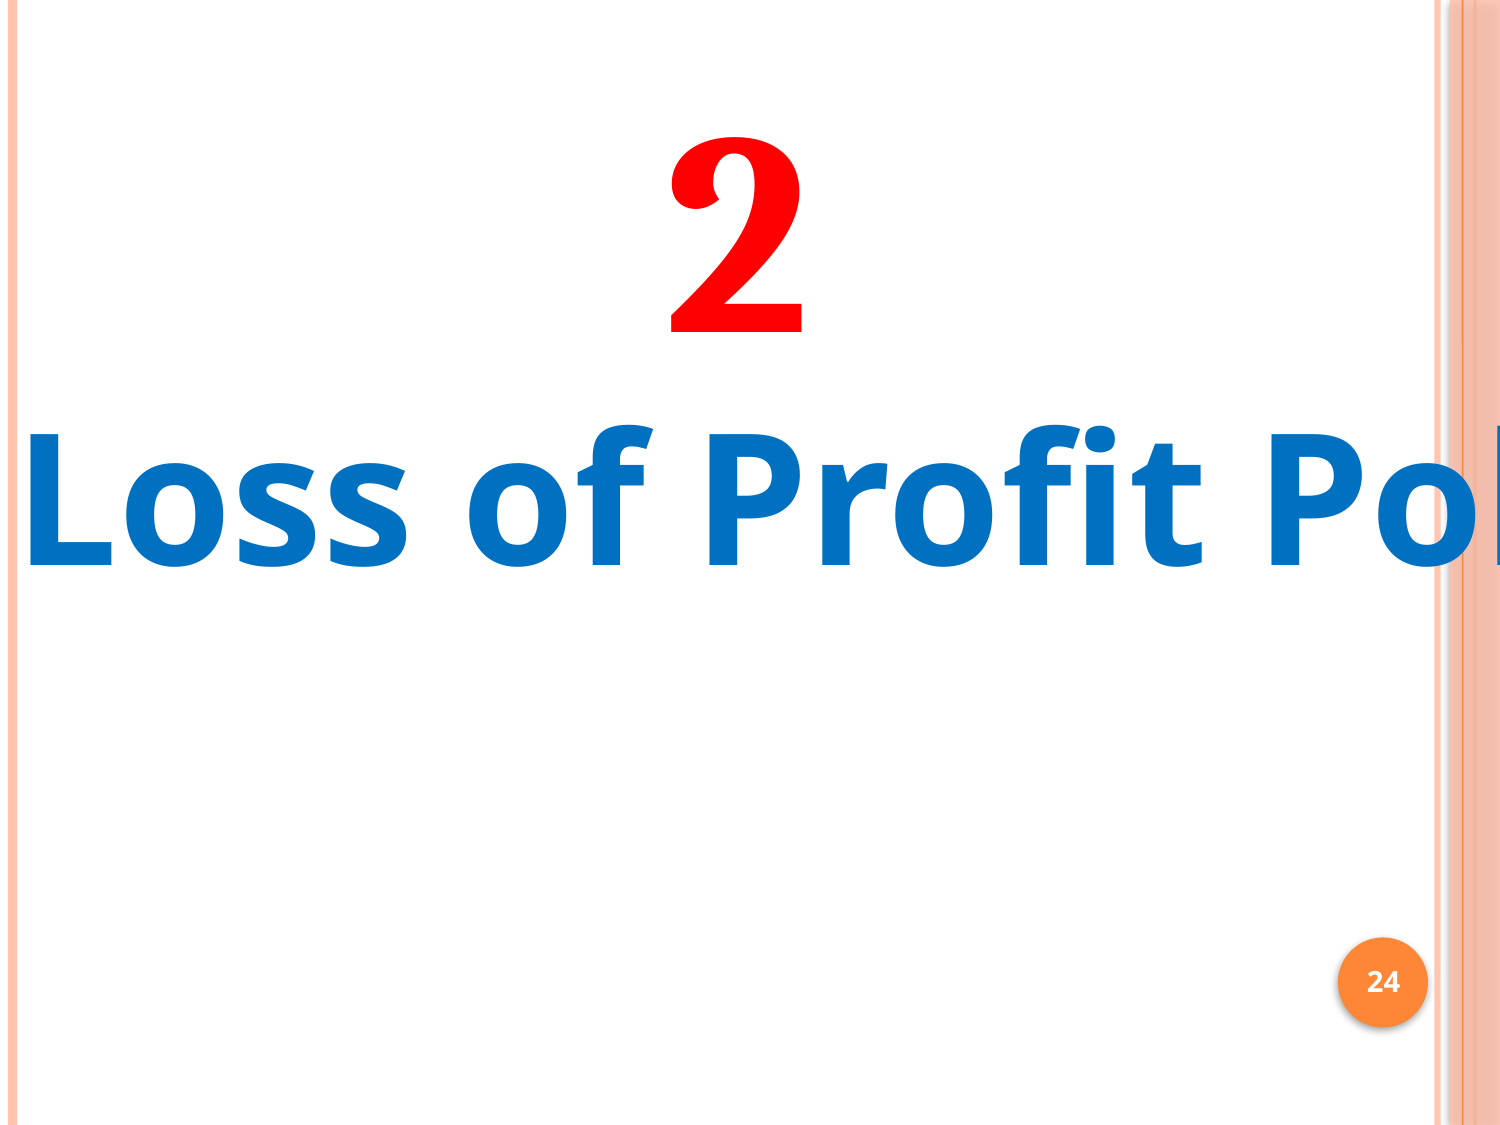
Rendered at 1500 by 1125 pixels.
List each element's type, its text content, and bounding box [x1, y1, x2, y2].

slide_number 24 [1333, 940, 1434, 1027]
text_box 2 [650, 37, 763, 374]
text_box Loss of Profit Policy [0, 374, 1500, 610]
footer [1379, 380, 1440, 906]
